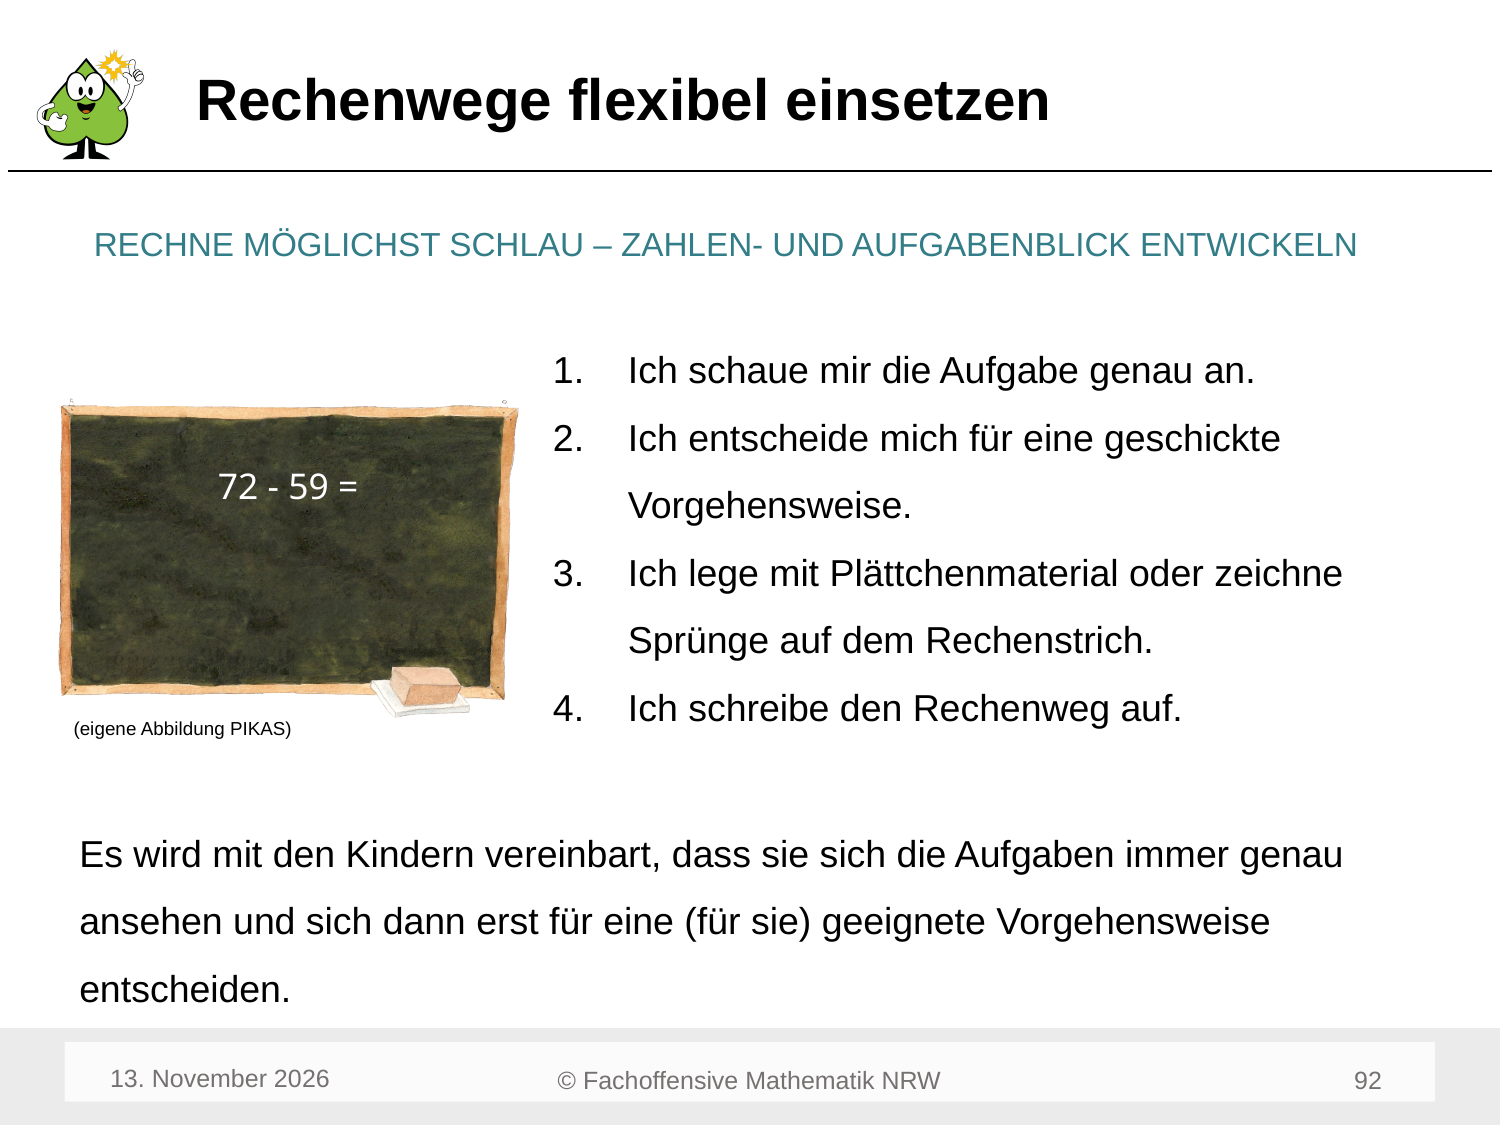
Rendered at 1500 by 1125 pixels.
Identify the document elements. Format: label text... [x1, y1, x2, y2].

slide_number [95, 1039, 433, 1105]
slide_number 92 [1059, 1042, 1397, 1102]
text_box (eigene Abbildung PIKAS) [58, 718, 383, 747]
text_box Ich schaue mir die Aufgabe genau an. Ich entscheide mich für eine geschickte Vorgehensweise. Ich lege mit Plättchenmaterial oder zeichne Sprünge auf dem Rechenstrich. Ich schreibe den Rechenweg auf. [538, 316, 1442, 737]
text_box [58, 398, 519, 718]
title Rechenwege flexibel einsetzen [179, 62, 1442, 162]
text_box Es wird mit den Kindern vereinbart, dass sie sich die Aufgaben immer genau ansehen und sich dann erst für eine (für sie) geeignete Vorgehensweise entscheiden. [64, 799, 1434, 1018]
list RECHNE MÖGLICHST SCHLAU – ZAHLEN- UND AUFGABENBLICK ENTWICKELN [78, 195, 1423, 269]
picture [19, 42, 161, 163]
